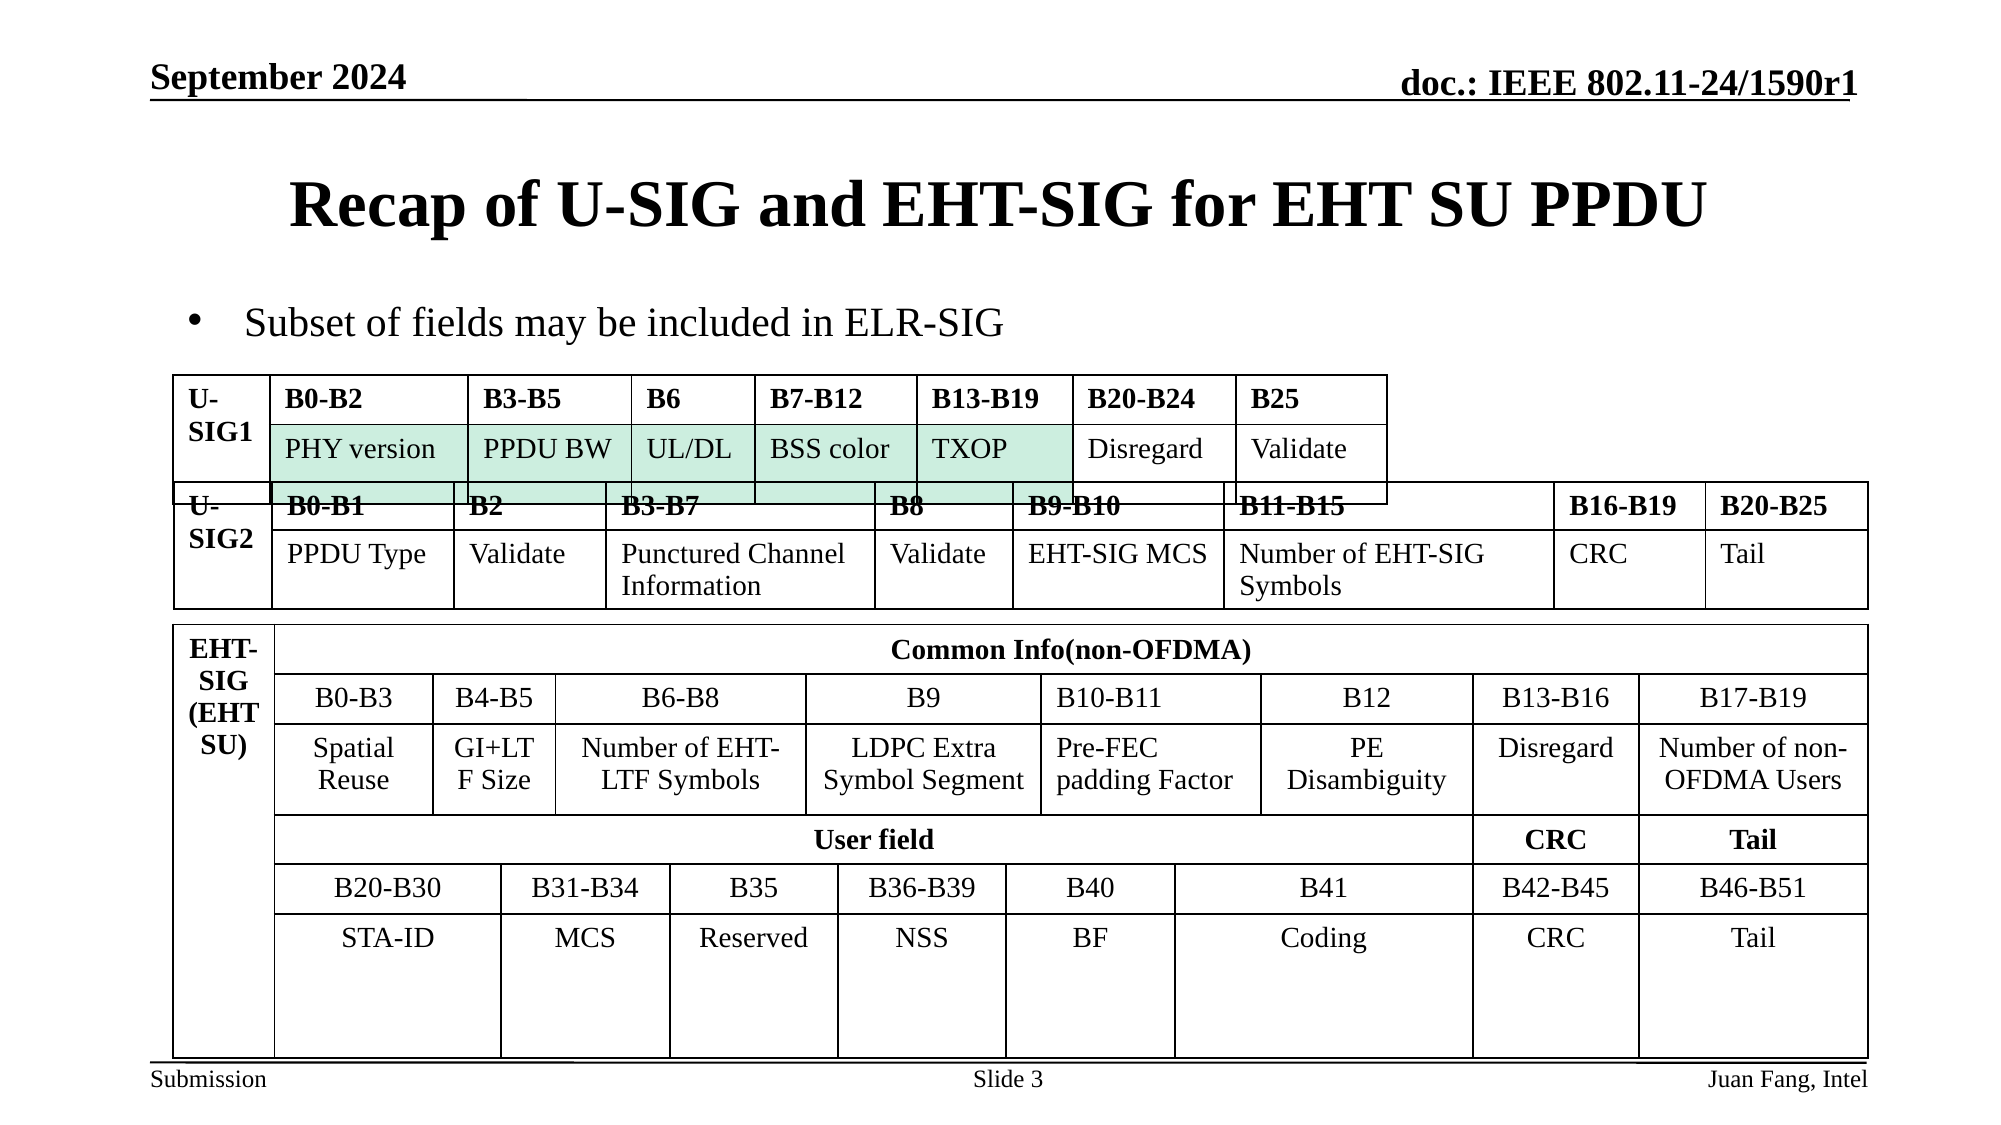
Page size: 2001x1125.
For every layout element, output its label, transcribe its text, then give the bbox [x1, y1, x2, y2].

table_cell Number of non-OFDMA Users [1640, 725, 1867, 814]
table_cell B9 [807, 675, 1040, 723]
footer Juan Fang, Intel [1171, 1061, 1869, 1093]
table_cell B36-B39 [839, 865, 1005, 913]
table_cell Validate [1237, 425, 1386, 481]
table_cell B42-B45 [1474, 865, 1638, 913]
table_header B3-B7 [607, 483, 874, 529]
table_cell MCS [502, 915, 669, 1057]
table_cell B35 [671, 865, 837, 913]
table_cell B20-B30 [275, 865, 500, 913]
table_cell Tail [1640, 816, 1867, 863]
text_box September 2024 [149, 52, 560, 97]
table_header B6 [632, 376, 754, 424]
table_cell B6-B8 [556, 675, 805, 723]
table_cell Validate [876, 531, 1012, 608]
table_header U-SIG1 [174, 376, 269, 481]
table_cell PHY version [271, 425, 467, 481]
table_cell B46-B51 [1640, 865, 1867, 913]
table_header B2 [455, 483, 605, 529]
table_header B20-B25 [1706, 483, 1867, 529]
title Recap of U-SIG and EHT-SIG for EHT SU PPDU [149, 112, 1850, 288]
table_cell Disregard [1474, 725, 1638, 814]
table_cell B10-B11 [1042, 675, 1260, 723]
table_header B0-B2 [271, 376, 467, 424]
table_cell PPDU BW [469, 425, 631, 481]
table_cell User field [275, 816, 1472, 863]
table_cell B13-B16 [1474, 675, 1638, 723]
table_cell B31-B34 [502, 865, 669, 913]
table_cell Punctured Channel Information [607, 531, 874, 608]
table_cell Tail [1706, 531, 1867, 608]
table_header B8 [876, 483, 1012, 529]
table_header B16-B19 [1555, 483, 1705, 529]
table_cell TXOP [918, 425, 1072, 481]
table_cell CRC [1474, 915, 1638, 1057]
table_cell Number of EHT-LTF Symbols [556, 725, 805, 814]
table_cell UL/DL [632, 425, 754, 481]
table_cell Number of EHT-SIG Symbols [1225, 531, 1553, 608]
table_cell B0-B3 [275, 675, 432, 723]
table_header B3-B5 [469, 376, 631, 424]
table_cell BSS color [756, 425, 916, 481]
table_header B11-B15 [1225, 483, 1553, 529]
table_cell EHT-SIG MCS [1014, 531, 1223, 608]
table_cell BF [1007, 915, 1174, 1057]
table_cell LDPC Extra Symbol Segment [807, 725, 1040, 814]
table_header B25 [1237, 376, 1386, 424]
table_header EHT-SIG (EHT SU) [174, 625, 274, 1057]
table_cell PPDU Type [273, 531, 453, 608]
slide_number Slide 3 [950, 1061, 1067, 1123]
table_cell STA-ID [275, 915, 500, 1057]
table_header B7-B12 [756, 376, 916, 424]
table_header U-SIG2 [175, 483, 271, 608]
table_header B0-B1 [273, 483, 453, 529]
table_cell B41 [1176, 865, 1472, 913]
table_cell Reserved [671, 915, 837, 1057]
table_cell B12 [1262, 675, 1472, 723]
text_box Subset of fields may be included in ELR-SIG [173, 287, 2000, 352]
table_cell B4-B5 [434, 675, 555, 723]
table_cell PE Disambiguity [1262, 725, 1472, 814]
table_cell Coding [1176, 915, 1472, 1057]
table_cell Tail [1640, 915, 1867, 1057]
table_cell Validate [455, 531, 605, 608]
table_header B9-B10 [1014, 483, 1223, 529]
table_cell Spatial Reuse [275, 725, 432, 814]
table_cell CRC [1555, 531, 1705, 608]
table_cell Disregard [1074, 425, 1235, 481]
table_header Common Info(non-OFDMA) [275, 625, 1867, 673]
table_cell Pre-FEC padding Factor [1042, 725, 1260, 814]
table_cell B17-B19 [1640, 675, 1867, 723]
table_cell CRC [1474, 816, 1638, 863]
table_cell NSS [839, 915, 1005, 1057]
table_cell GI+LTF Size [434, 725, 555, 814]
table_header B20-B24 [1074, 376, 1235, 424]
table_cell B40 [1007, 865, 1174, 913]
table_header B13-B19 [918, 376, 1072, 424]
